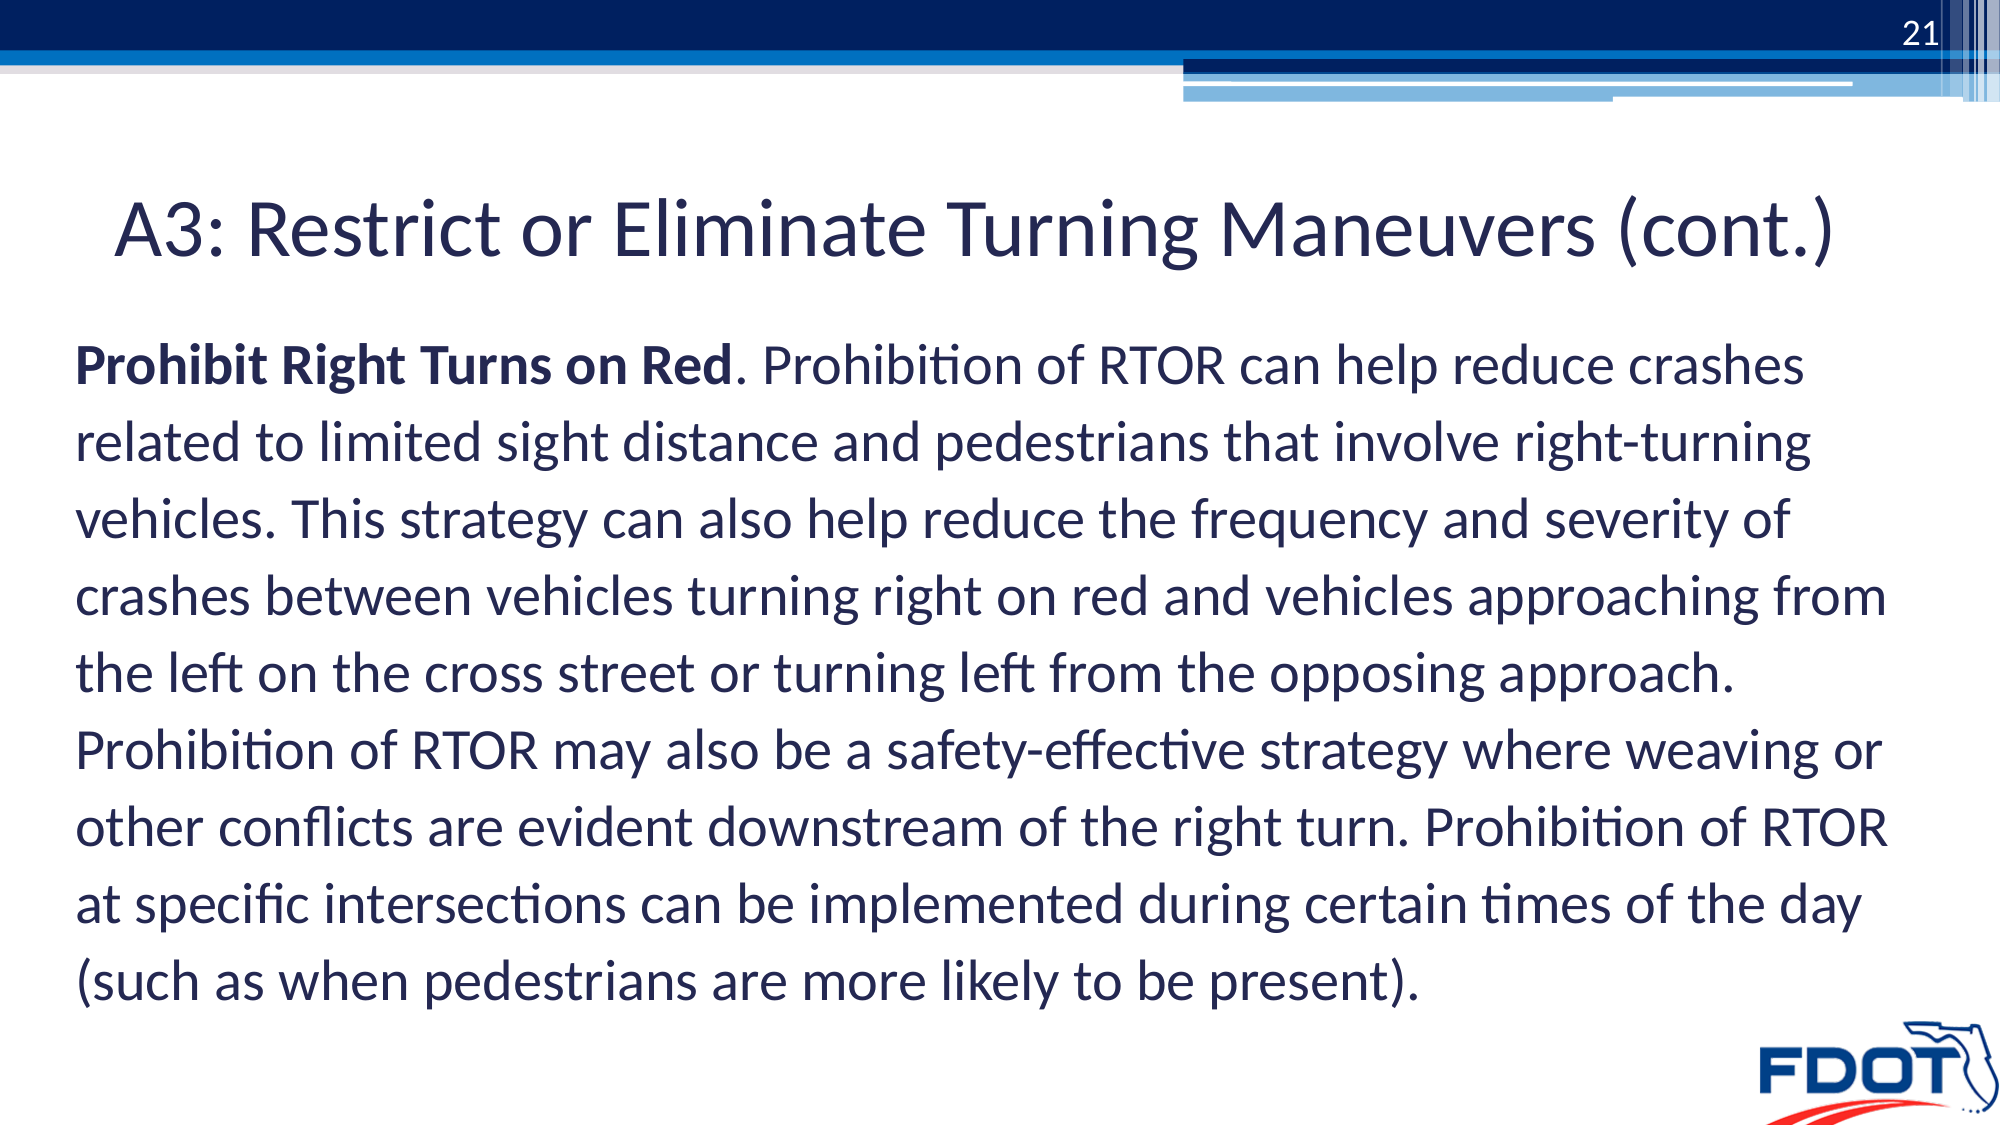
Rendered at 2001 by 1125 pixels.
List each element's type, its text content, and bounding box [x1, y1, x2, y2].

list Prohibit Right Turns on Red. Prohibition of RTOR can help reduce crashes related to limited sight distance and pedestrians that involve right-turning vehicles. This strategy can also help reduce the frequency and severity of crashes between vehicles turning right on red and vehicles approaching from the left on the cross street or turning left from the opposing approach. Prohibition of RTOR may also be a safety-effective strategy where weaving or other conflicts are evident downstream of the right turn. Prohibition of RTOR at specific intersections can be implemented during certain times of the day (such as when pedestrians are more likely to be present). [60, 312, 1956, 1091]
slide_number 21 [1788, 0, 1955, 61]
picture [1759, 1021, 2000, 1125]
title A3: Restrict or Eliminate Turning Maneuvers (cont.) [99, 135, 1900, 311]
